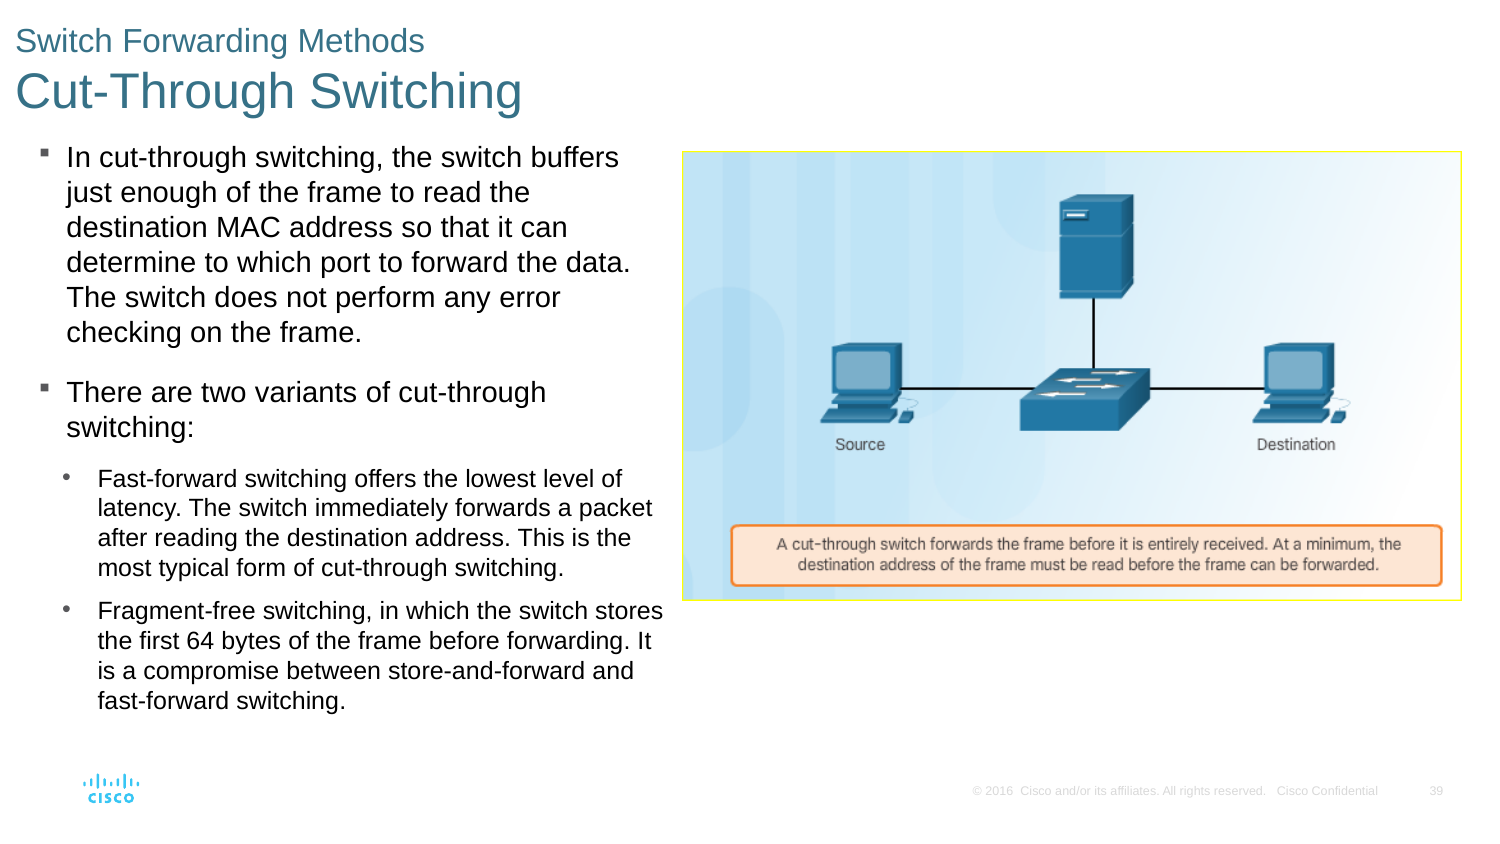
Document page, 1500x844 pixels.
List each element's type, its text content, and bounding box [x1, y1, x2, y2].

title Switch Forwarding Methods Cut-Through Switching [0, 6, 1500, 131]
picture [682, 150, 1462, 601]
list In cut-through switching, the switch buffers just enough of the frame to read the destination MAC address so that it can determine to which port to forward the data. The switch does not perform any error checking on the frame. There are two variants of cut-through switching: Fast-forward switching offers the lowest level of latency. The switch immediately forwards a packet after reading the destination address. This is the most typical form of cut-through switching. Fragment-free switching, in which the switch stores the first 64 bytes of the frame before forwarding. It is a compromise between store-and-forward and fast-forward switching. [23, 131, 695, 503]
